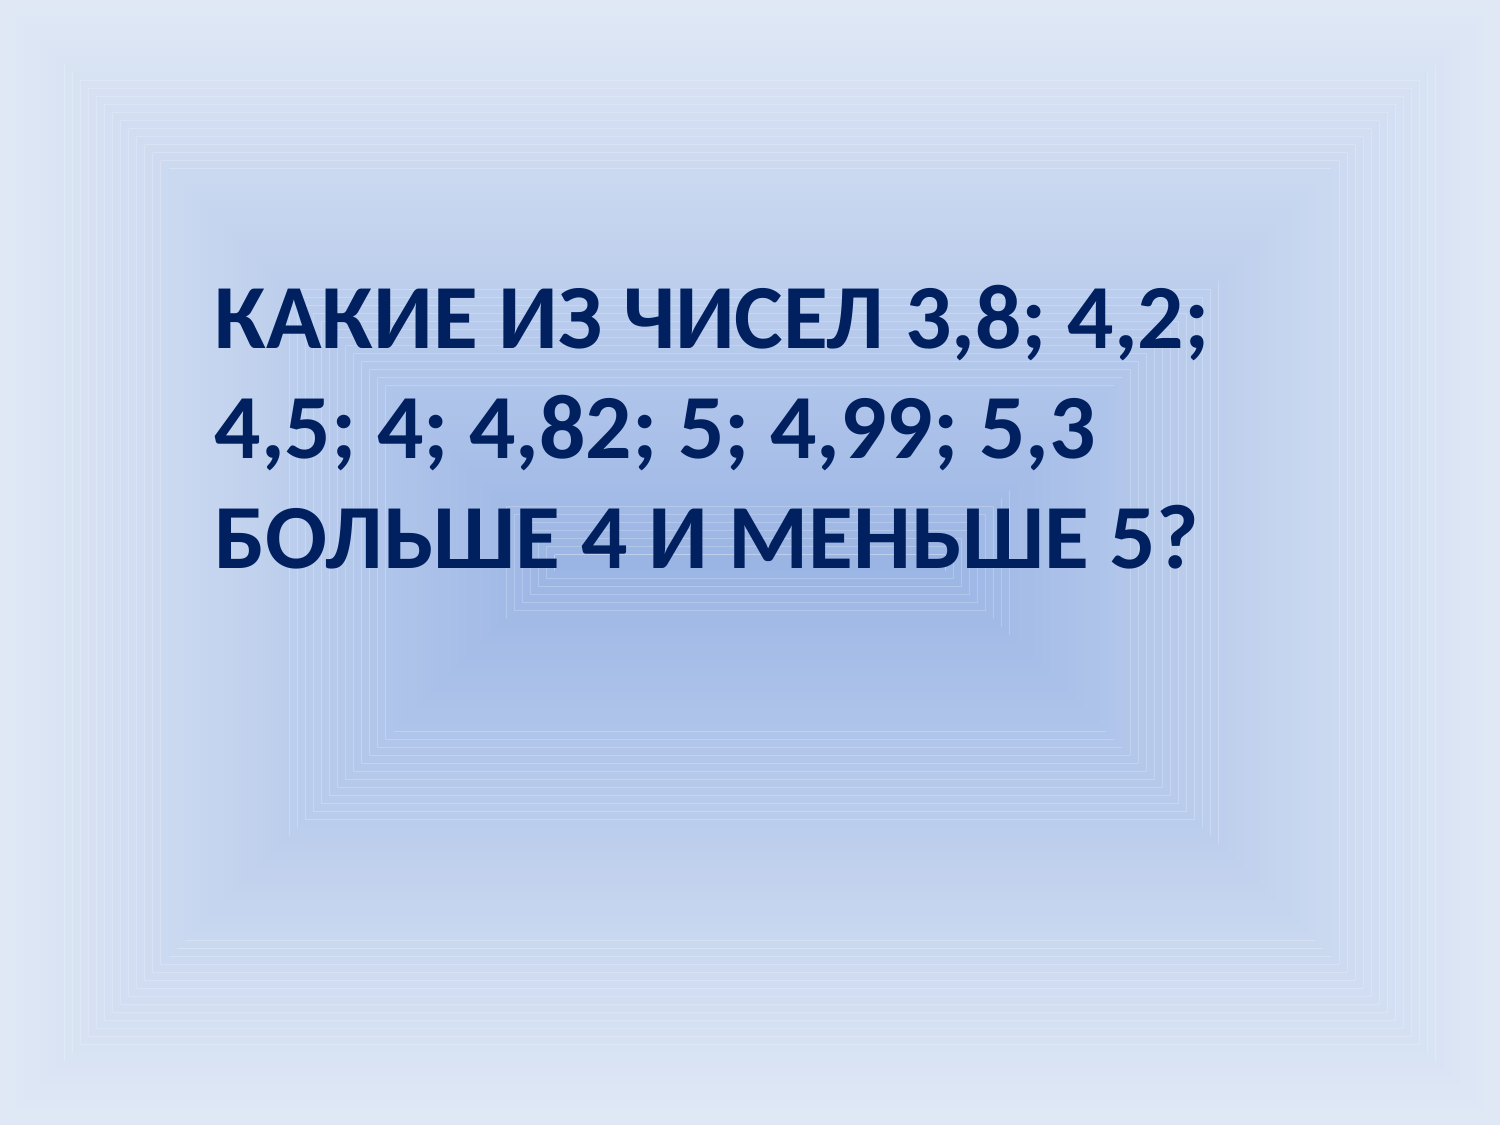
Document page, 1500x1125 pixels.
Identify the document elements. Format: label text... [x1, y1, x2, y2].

text_box КАКИЕ ИЗ ЧИСЕЛ 3,8; 4,2; 4,5; 4; 4,82; 5; 4,99; 5,3 БОЛЬШЕ 4 И МЕНЬШЕ 5? [199, 249, 1250, 595]
